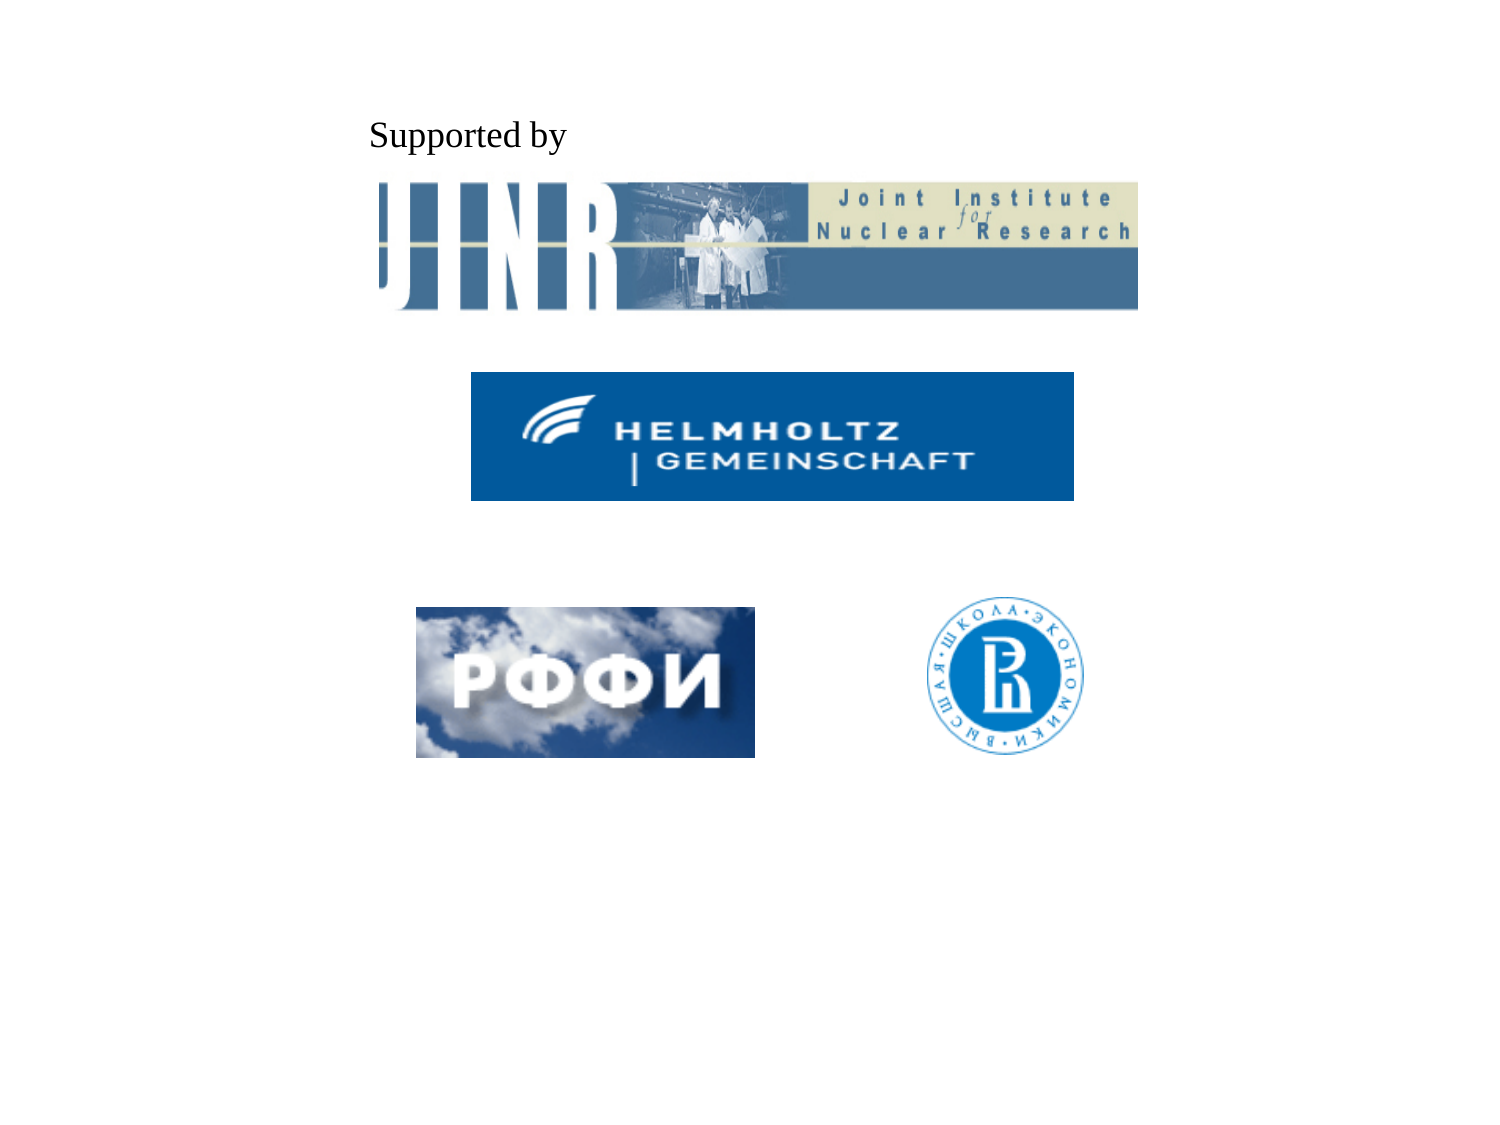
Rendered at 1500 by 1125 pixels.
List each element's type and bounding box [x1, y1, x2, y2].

picture [926, 597, 1084, 755]
text_box [229, 77, 1342, 912]
